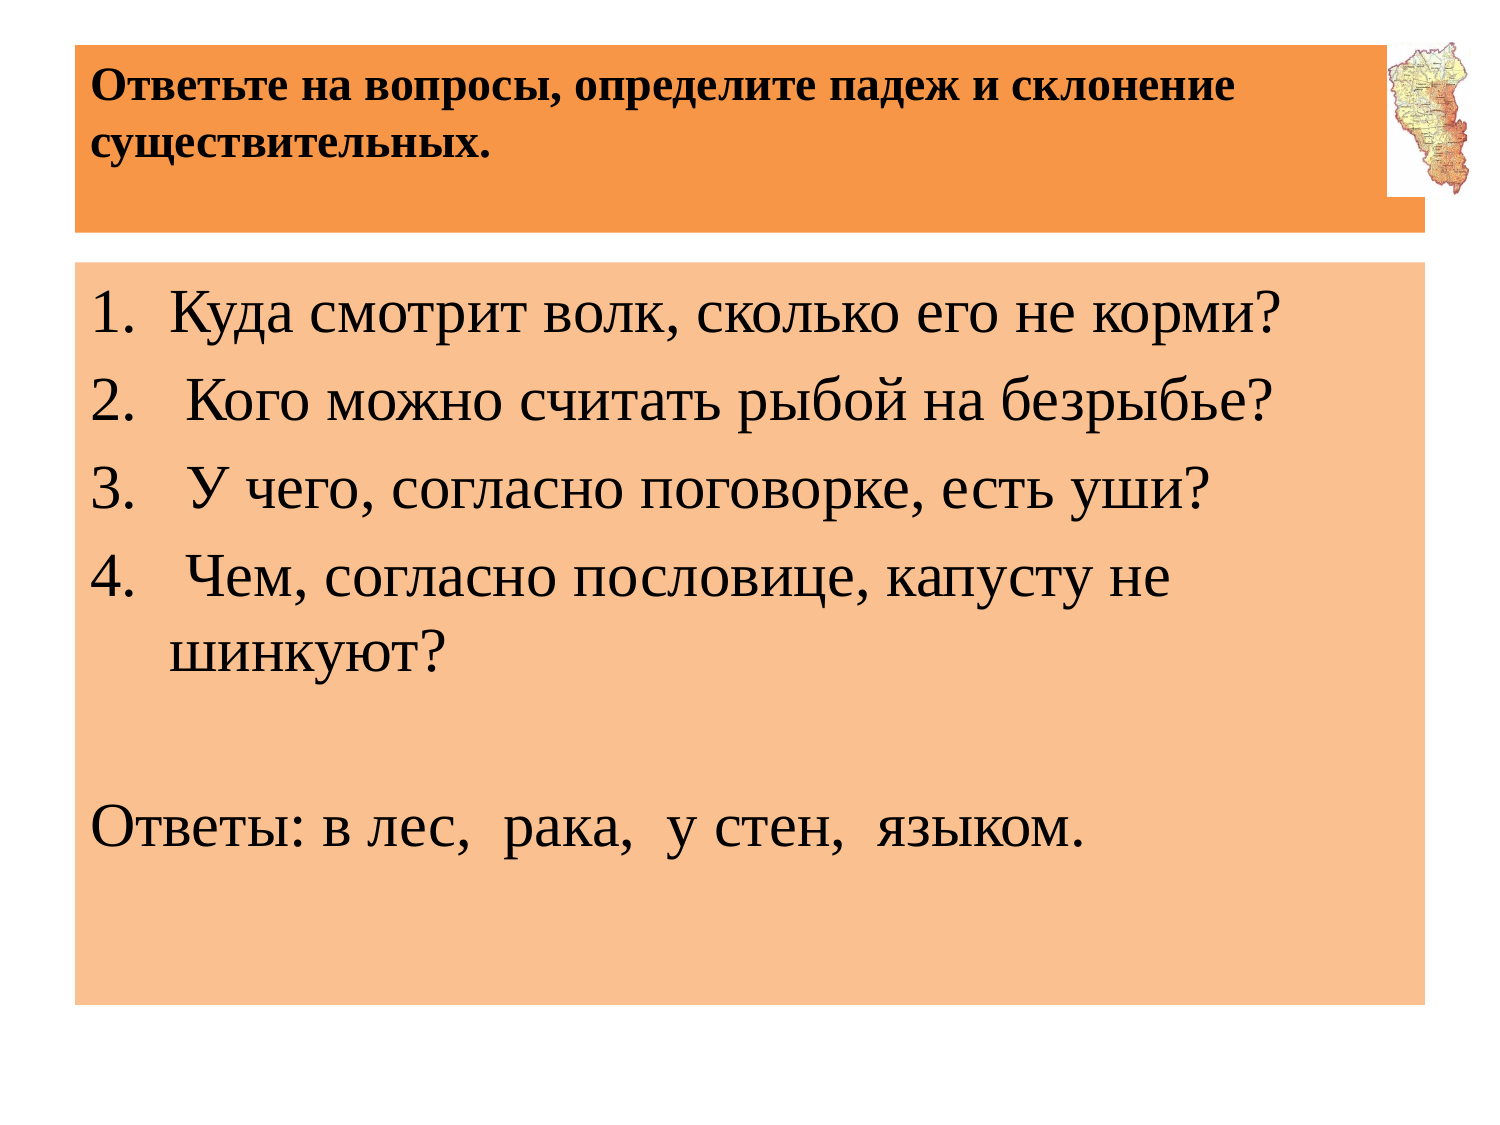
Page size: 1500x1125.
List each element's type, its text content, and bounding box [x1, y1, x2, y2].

list Куда смотрит волк, сколько его не корми? Кого можно считать рыбой на безрыбье? У чего, согласно поговорке, есть уши? Чем, согласно пословице, капусту не шинкуют? Ответы: в лес, рака, у стен, языком. [75, 262, 1425, 1005]
title Ответьте на вопросы, определите падеж и склонение существительных. [75, 45, 1425, 233]
picture [1387, 42, 1471, 197]
